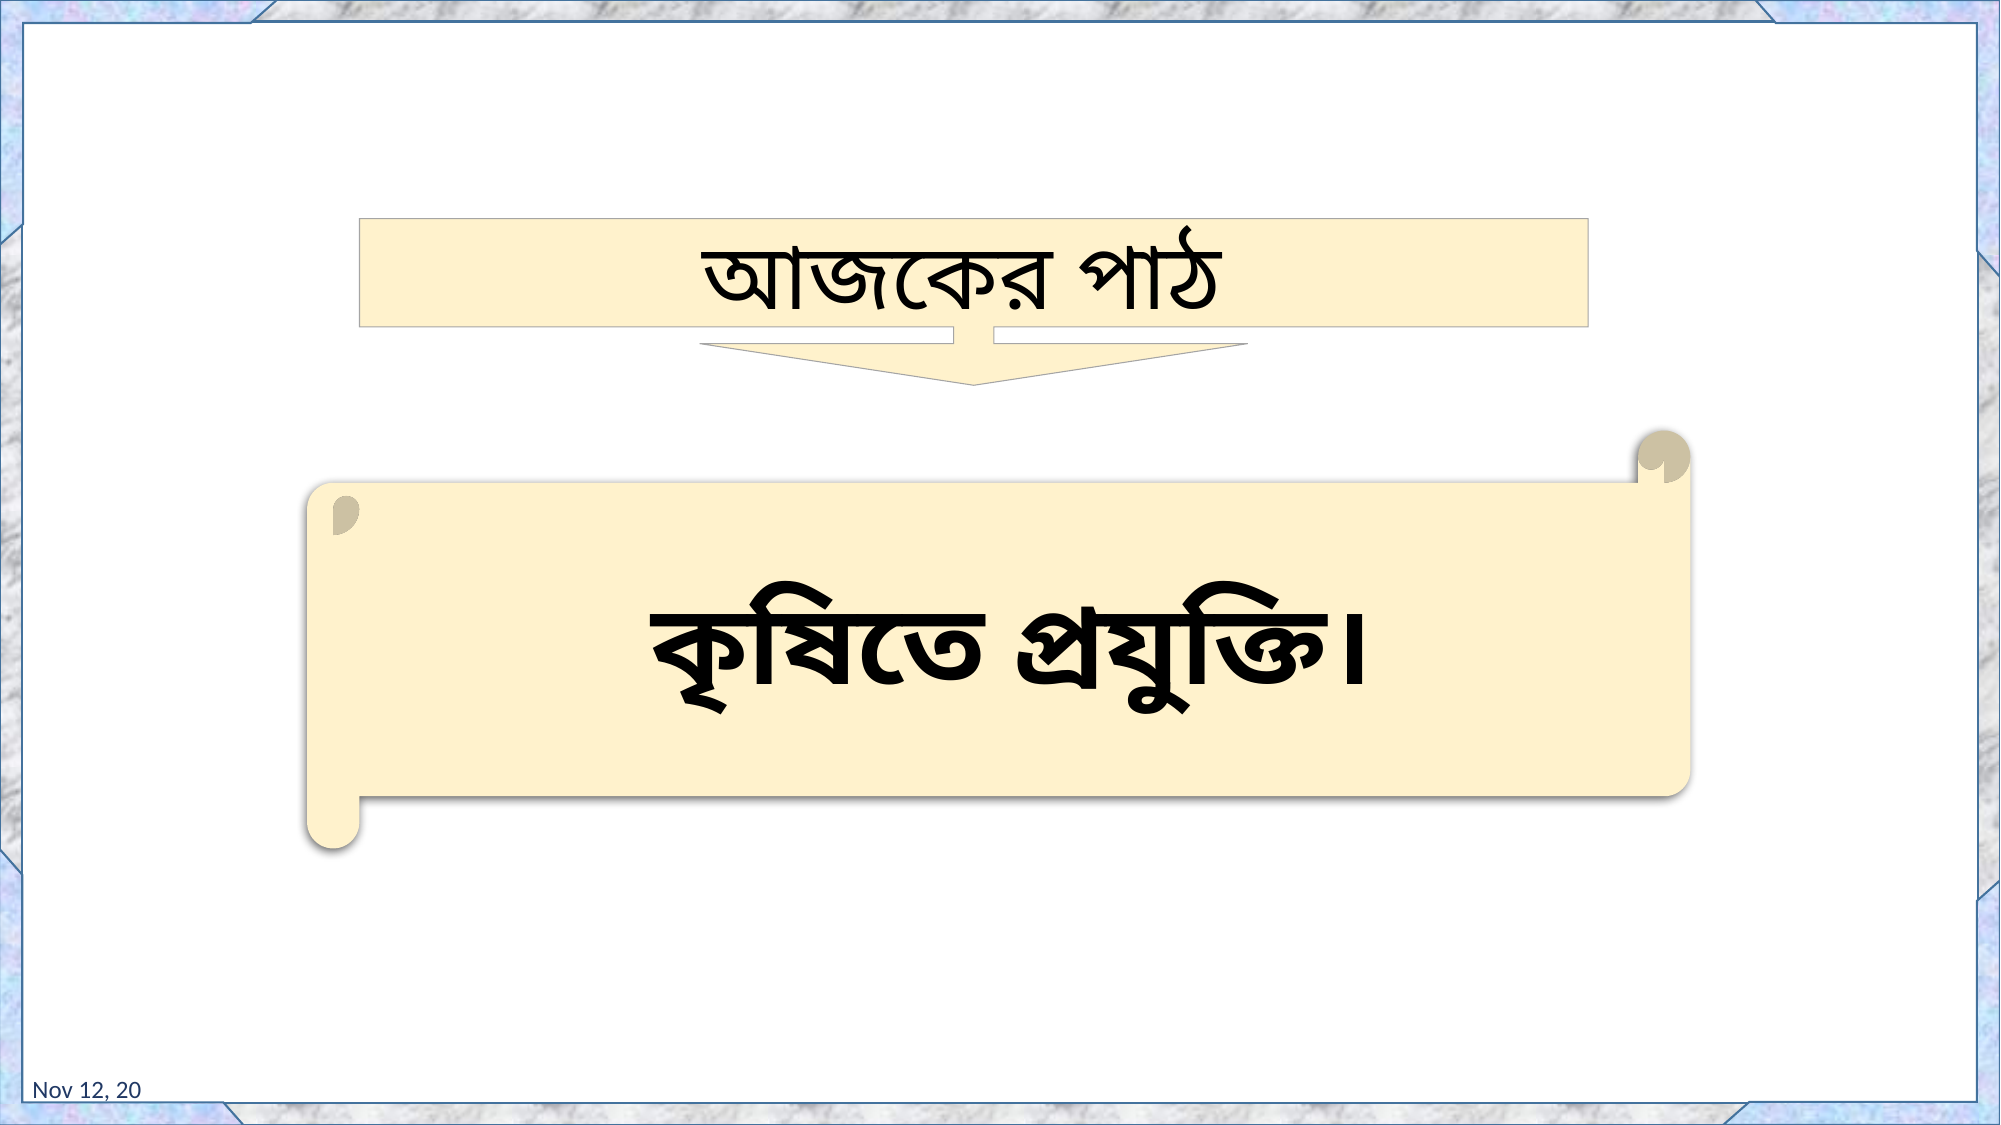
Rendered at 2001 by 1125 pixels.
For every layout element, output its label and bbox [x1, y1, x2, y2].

text_box [0, 0, 2000, 1125]
